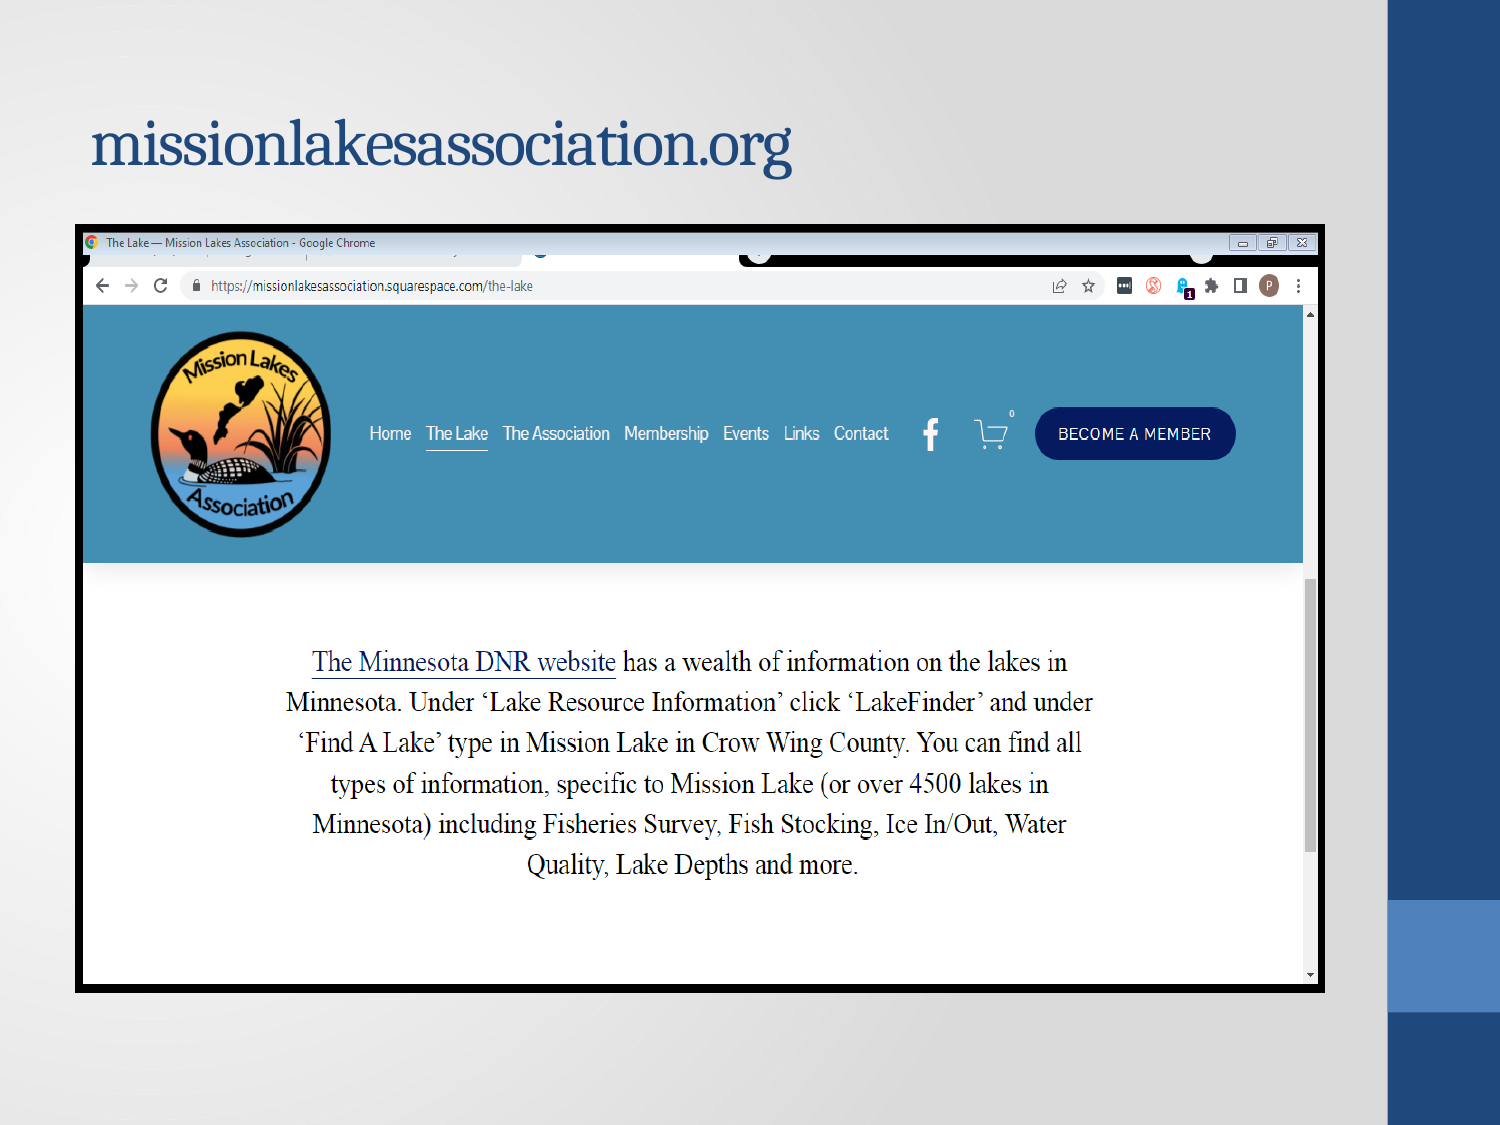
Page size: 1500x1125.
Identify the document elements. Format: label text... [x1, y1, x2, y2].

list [74, 224, 1326, 994]
title missionlakesassociation.org [75, 45, 1325, 220]
